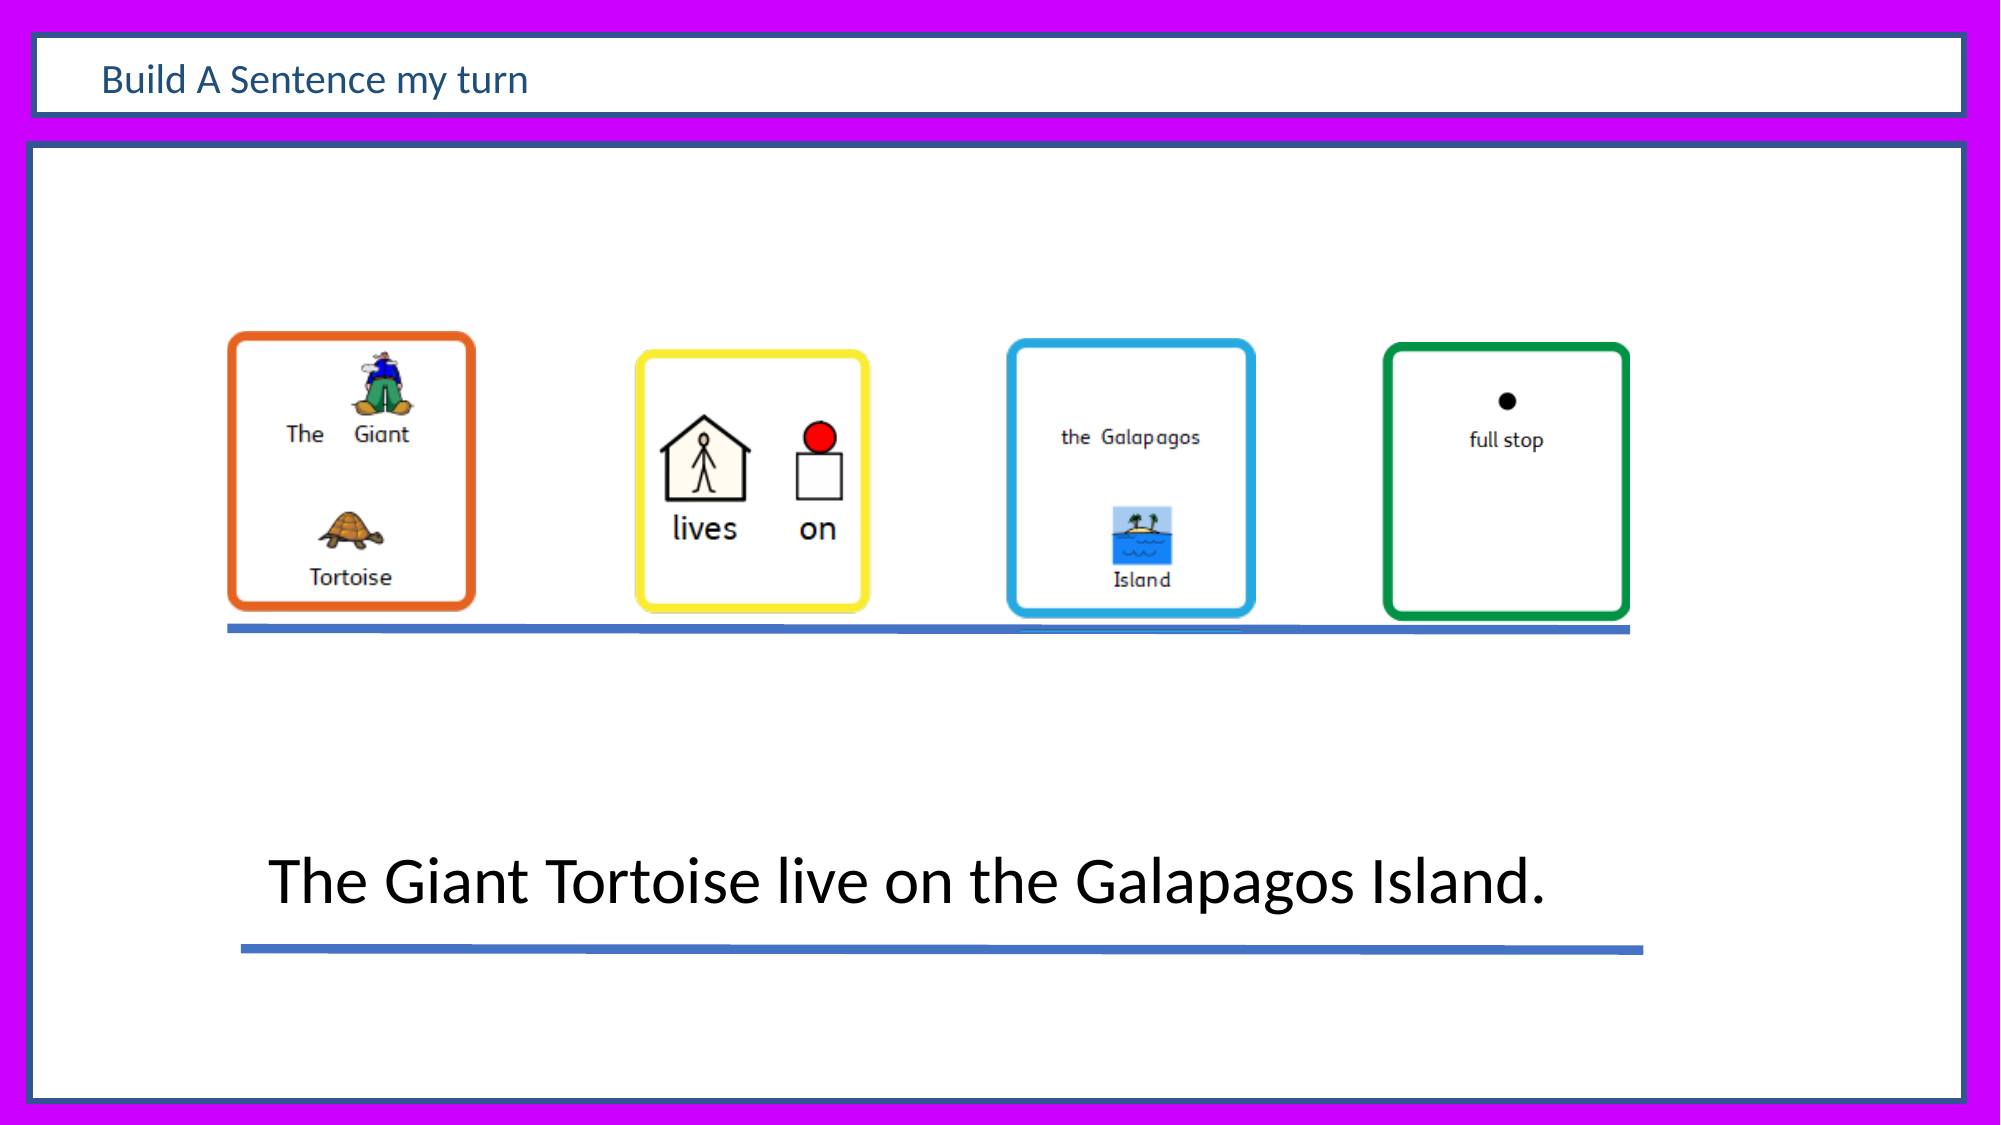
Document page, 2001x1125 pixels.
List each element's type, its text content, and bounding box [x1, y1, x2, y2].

text_box [28, 144, 1965, 1102]
picture [630, 349, 873, 616]
text_box The Giant Tortoise live on the Galapagos Island. [253, 829, 1644, 925]
text_box Build A Sentence my turn [86, 44, 1798, 110]
picture [1378, 342, 1630, 623]
picture [227, 331, 486, 613]
picture [1004, 338, 1256, 632]
text_box [33, 34, 1965, 116]
